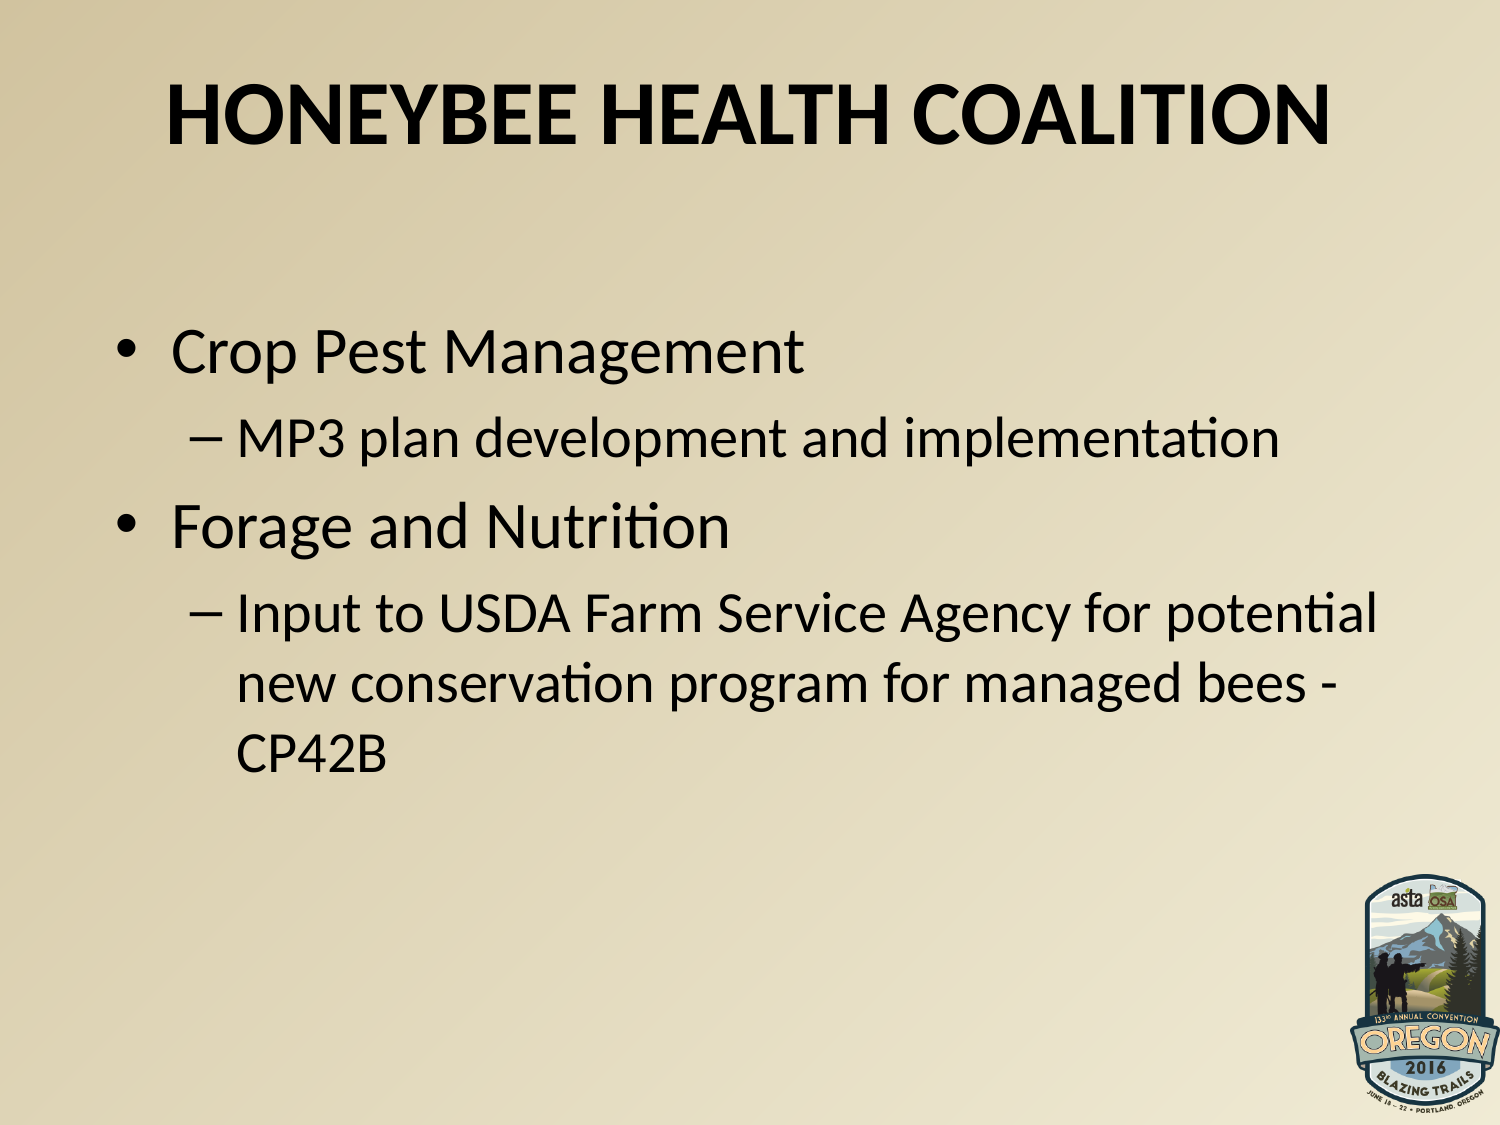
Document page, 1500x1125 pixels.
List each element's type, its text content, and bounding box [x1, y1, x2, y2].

picture [1350, 874, 1500, 1113]
list Crop Pest Management MP3 plan development and implementation Forage and Nutrition Input to USDA Farm Service Agency for potential new conservation program for managed bees - CP42B [99, 299, 1463, 863]
title HONEYBEE HEALTH COALITION [75, 45, 1425, 233]
